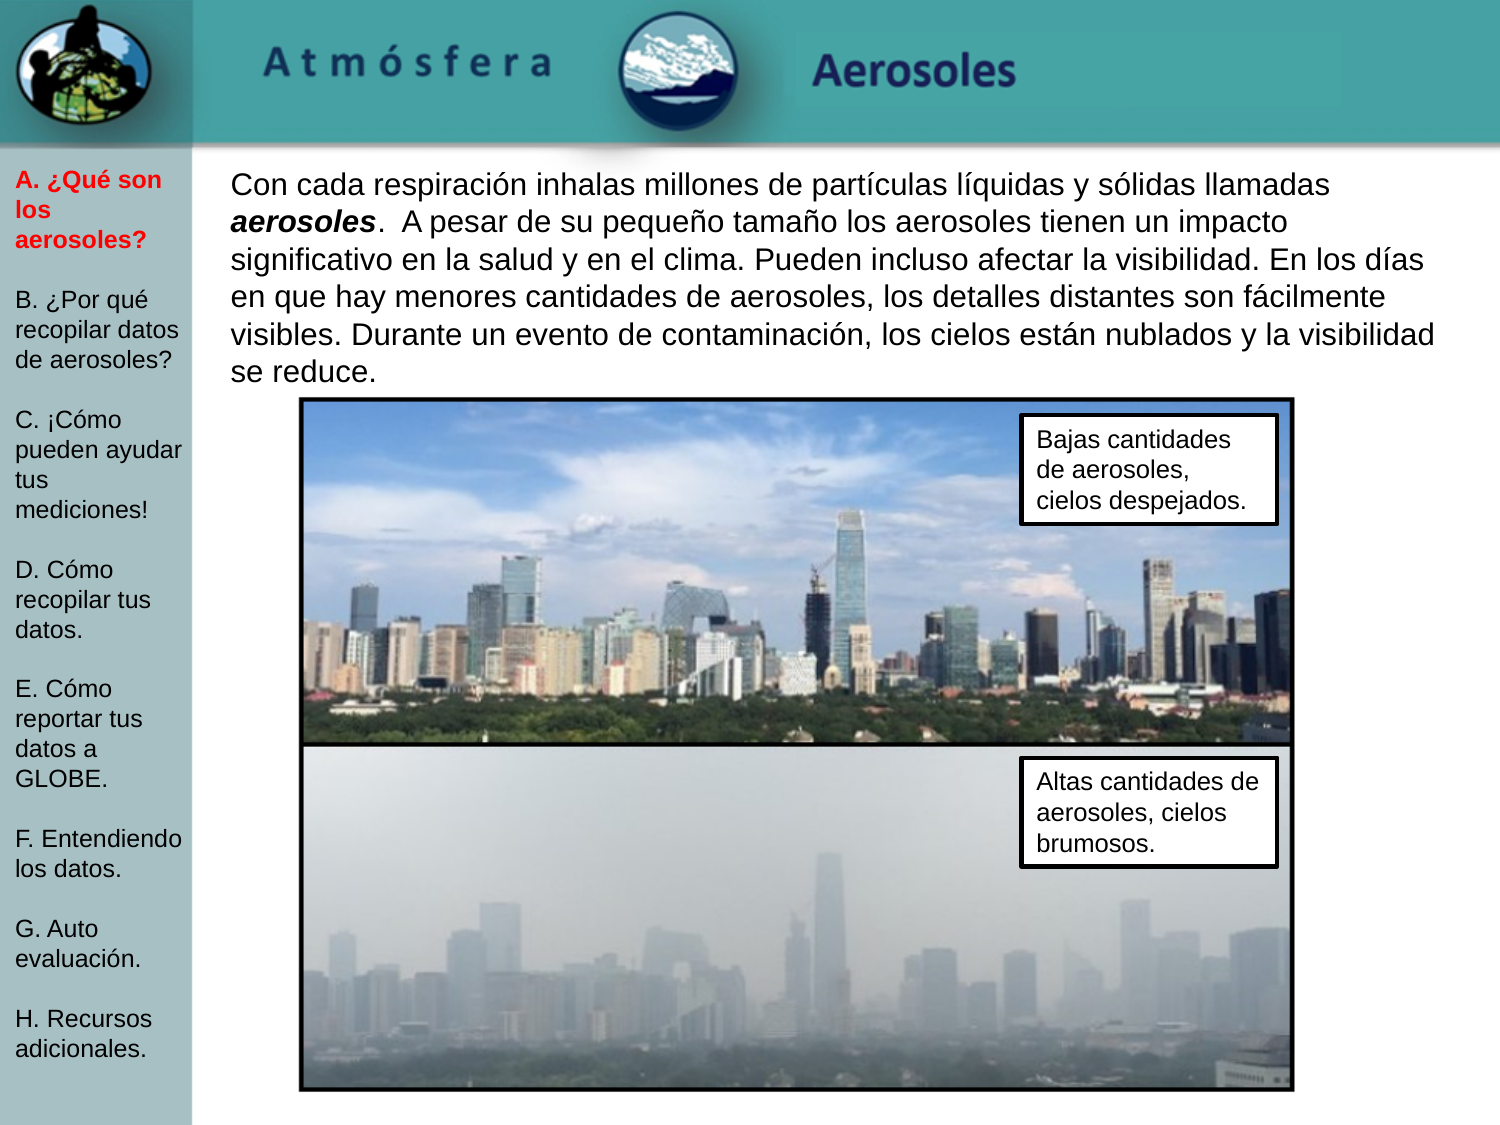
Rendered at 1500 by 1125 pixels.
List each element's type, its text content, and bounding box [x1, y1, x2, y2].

picture [0, 0, 1500, 1125]
text_box A. ¿Qué son los aerosoles? B. ¿Por qué recopilar datos de aerosoles? C. ¡Cómo pueden ayudar tus mediciones! D. Cómo recopilar tus datos. E. Cómo reportar tus datos a GLOBE. F. Entendiendo los datos. G. Auto evaluación. H. Recursos adicionales. [0, 156, 200, 990]
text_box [290, 386, 1304, 1101]
title Con cada respiración inhalas millones de partículas líquidas y sólidas llamadas aerosoles. A pesar de su pequeño tamaño los aerosoles tienen un impacto significativo en la salud y en el clima. Pueden incluso afectar la visibilidad. En los días en que hay menores cantidades de aerosoles, los detalles distantes son fácilmente visibles. Durante un evento de contaminación, los cielos están nublados y la visibilidad se reduce. [215, 156, 1466, 324]
